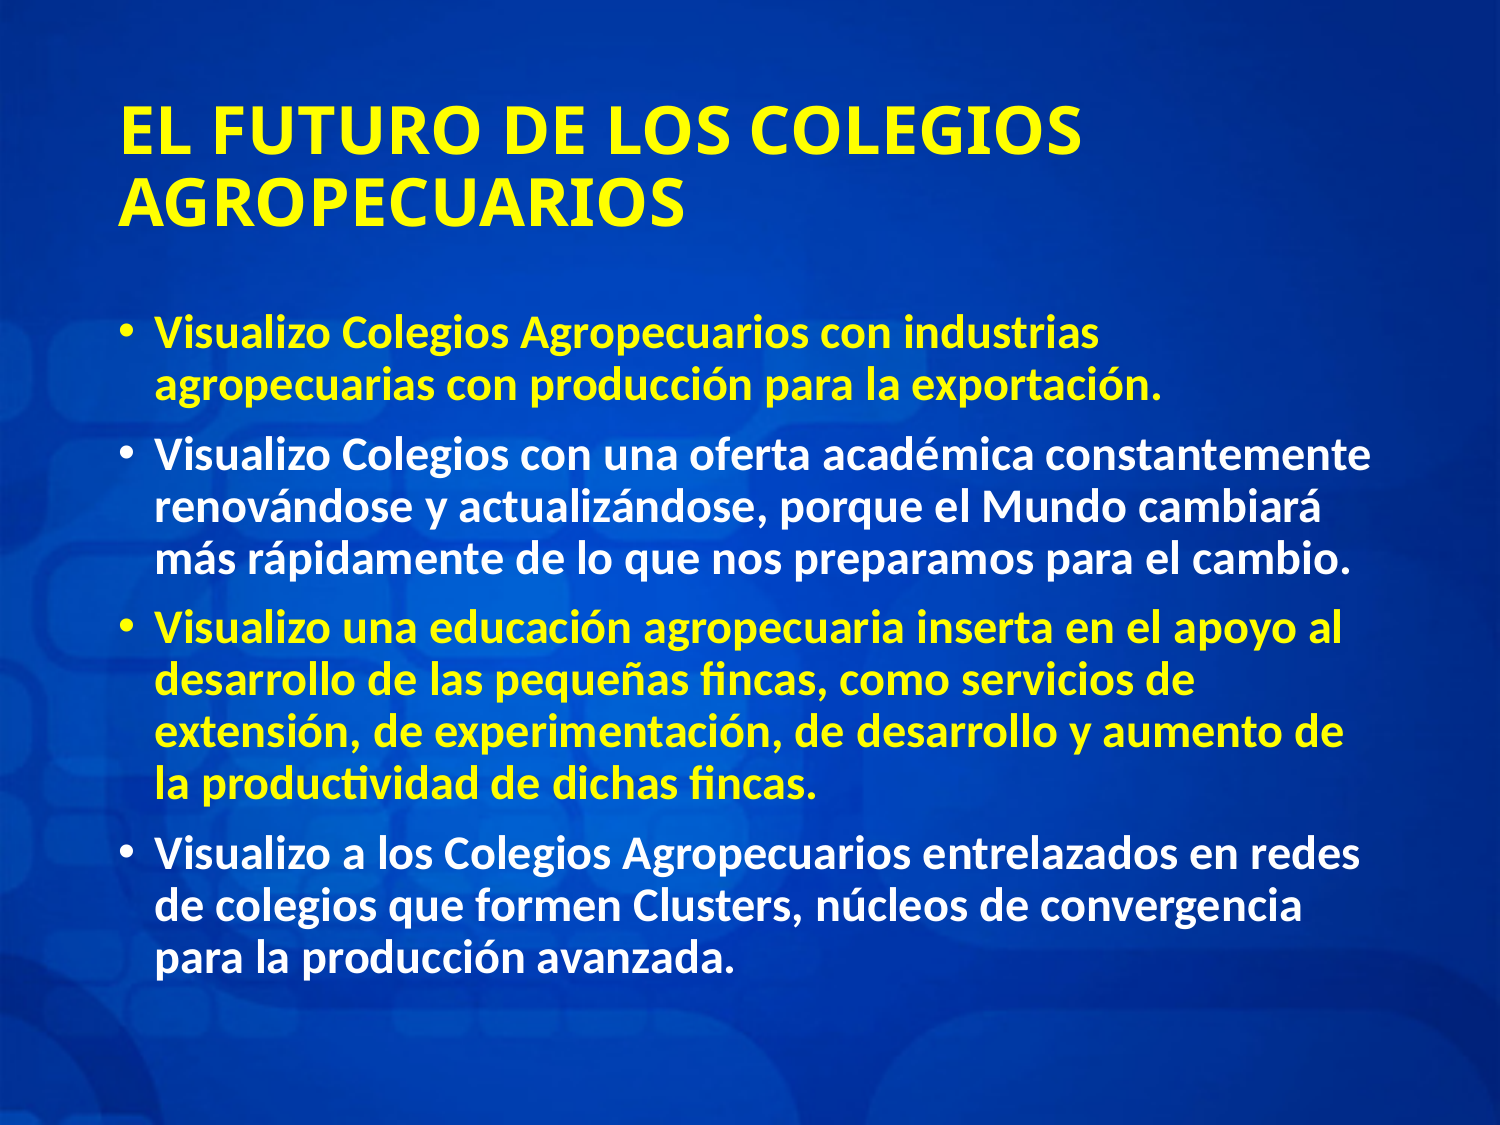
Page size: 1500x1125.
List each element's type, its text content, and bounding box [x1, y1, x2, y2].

title EL FUTURO DE LOS COLEGIOS AGROPECUARIOS [103, 59, 1397, 278]
list Visualizo Colegios Agropecuarios con industrias agropecuarias con producción para la exportación. Visualizo Colegios con una oferta académica constantemente renovándose y actualizándose, porque el Mundo cambiará más rápidamente de lo que nos preparamos para el cambio. Visualizo una educación agropecuaria inserta en el apoyo al desarrollo de las pequeñas fincas, como servicios de extensión, de experimentación, de desarrollo y aumento de la productividad de dichas fincas. Visualizo a los Colegios Agropecuarios entrelazados en redes de colegios que formen Clusters, núcleos de convergencia para la producción avanzada. [103, 299, 1397, 1014]
picture [0, 0, 1500, 1125]
